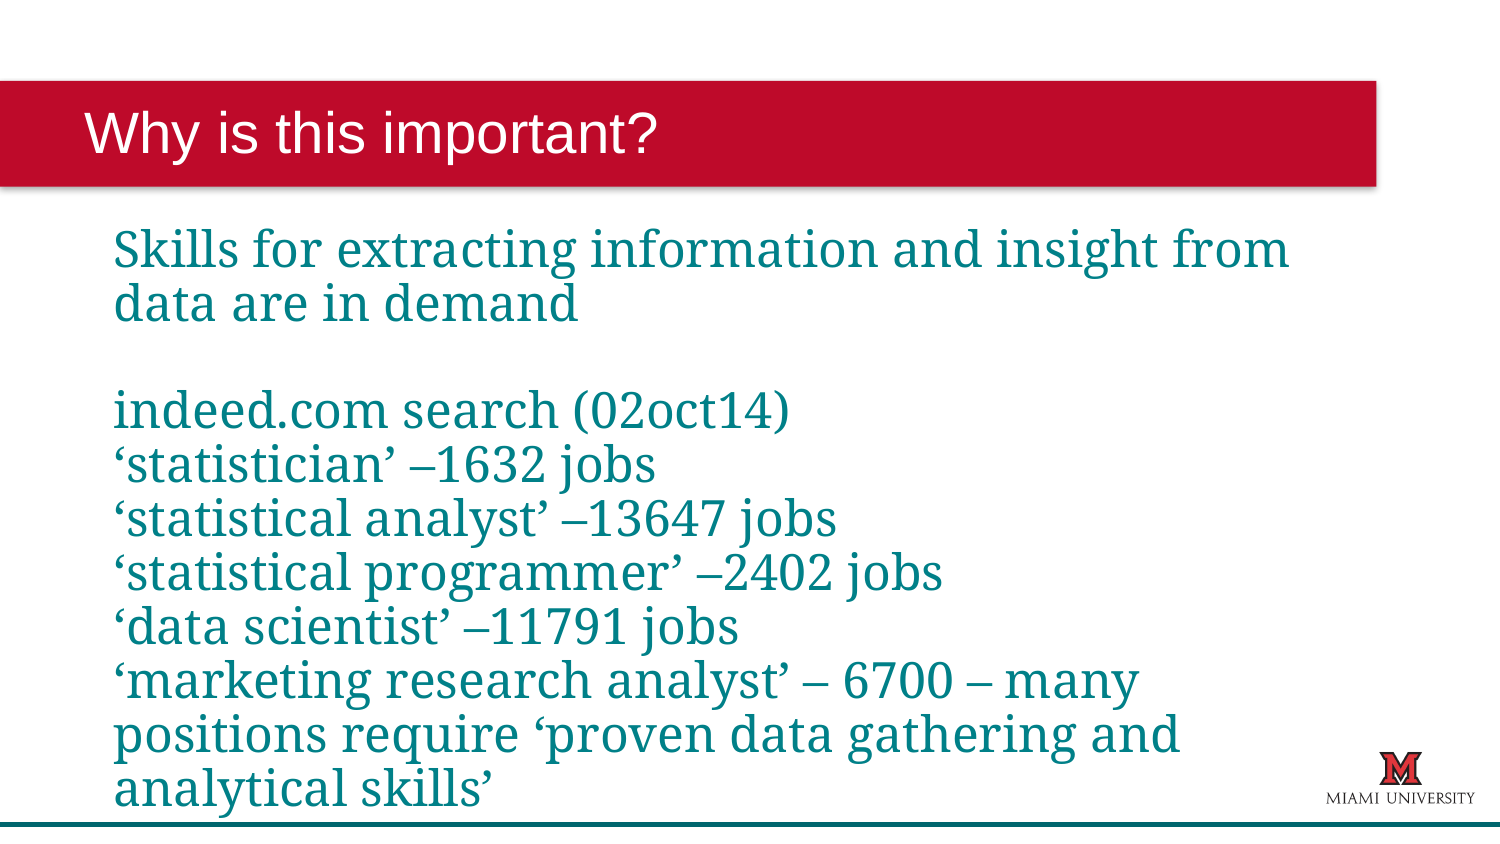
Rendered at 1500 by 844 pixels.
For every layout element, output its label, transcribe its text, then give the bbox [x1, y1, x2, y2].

text_box [0, 80, 1377, 187]
text_box Why is this important? [69, 87, 988, 173]
picture [1322, 749, 1477, 808]
text_box Skills for extracting information and insight from data are in demand indeed.com search (02oct14) ‘statistician’ –1632 jobs ‘statistical analyst’ –13647 jobs ‘statistical programmer’ –2402 jobs ‘data scientist’ –11791 jobs ‘marketing research analyst’ – 6700 – many positions require ‘proven data gathering and analytical skills’ [98, 216, 1377, 822]
